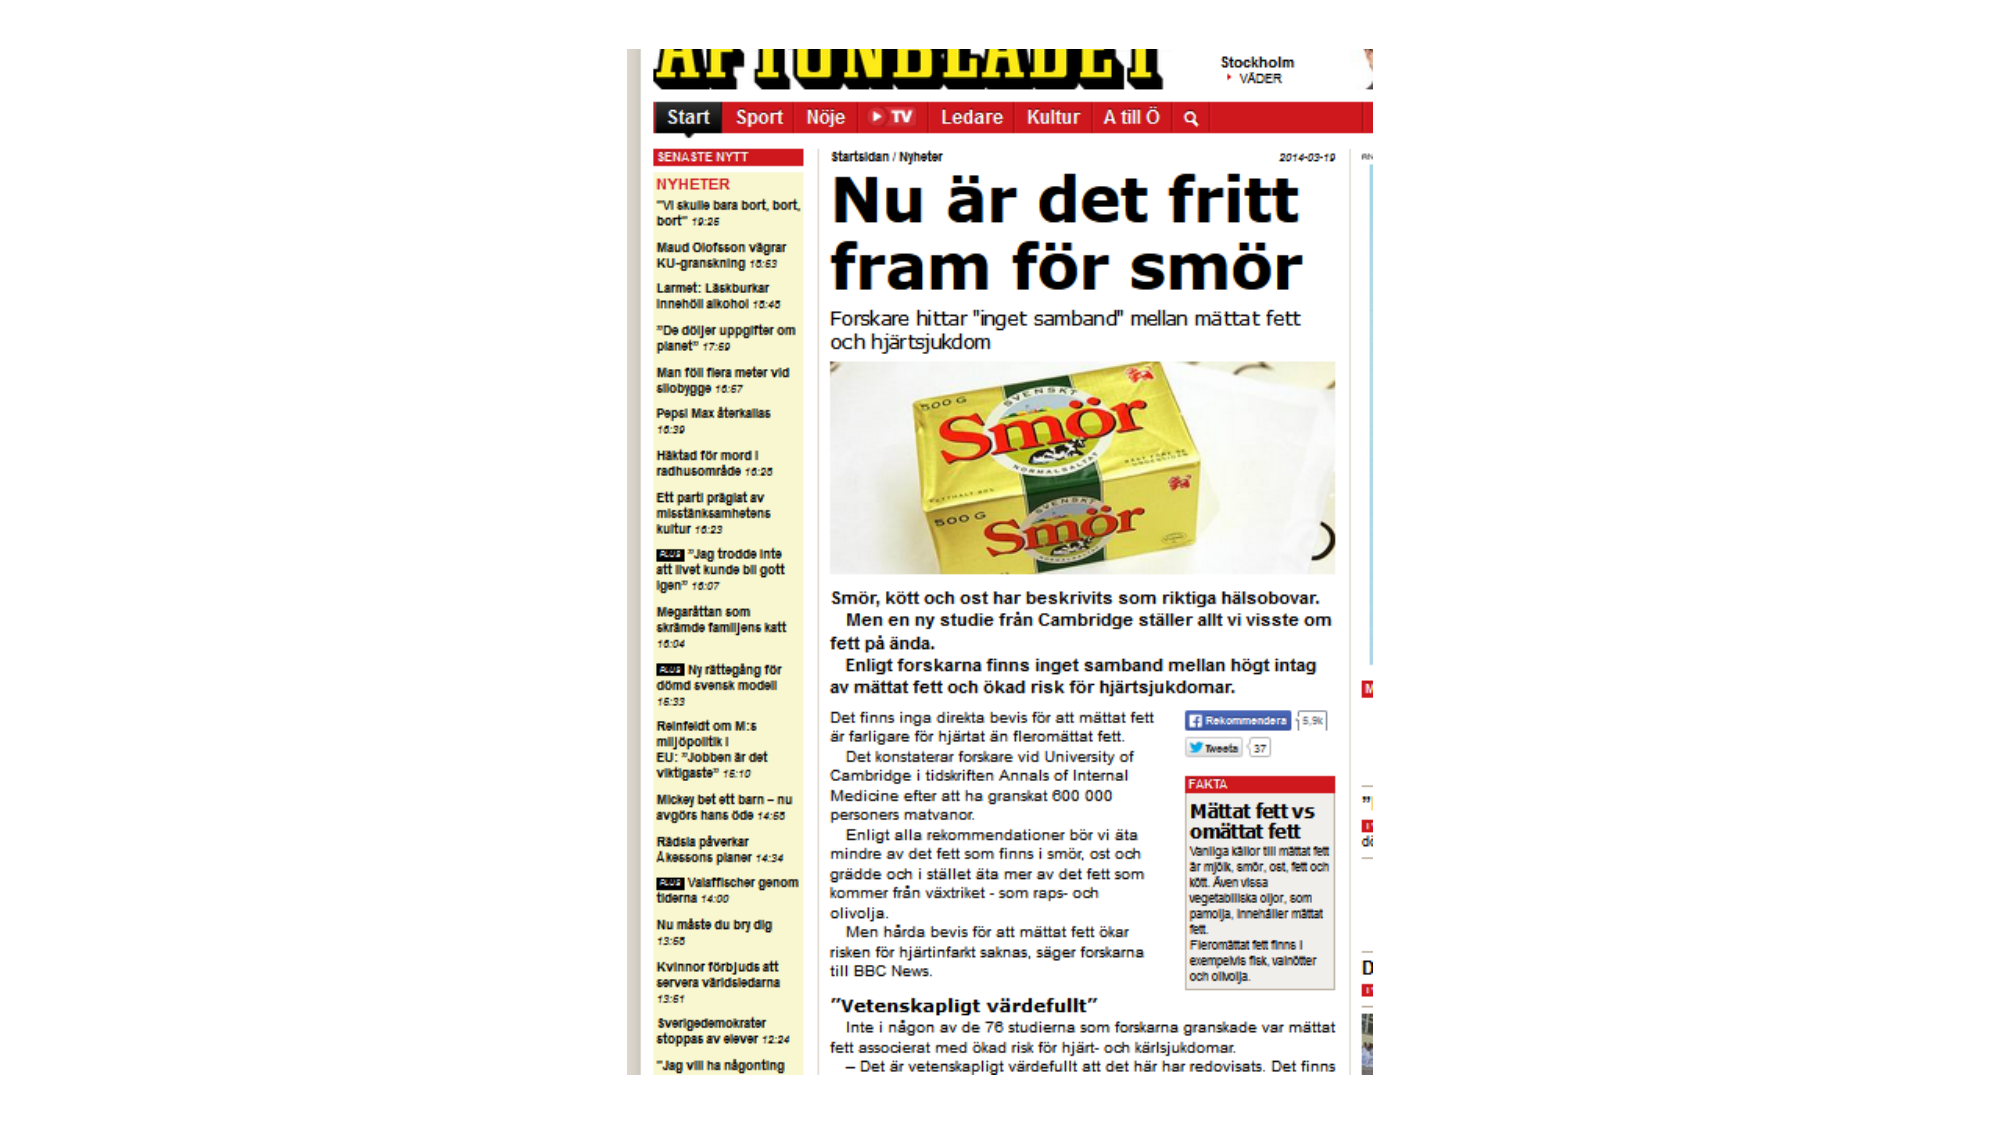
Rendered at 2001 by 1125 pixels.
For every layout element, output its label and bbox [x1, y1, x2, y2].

picture [627, 49, 1373, 1076]
